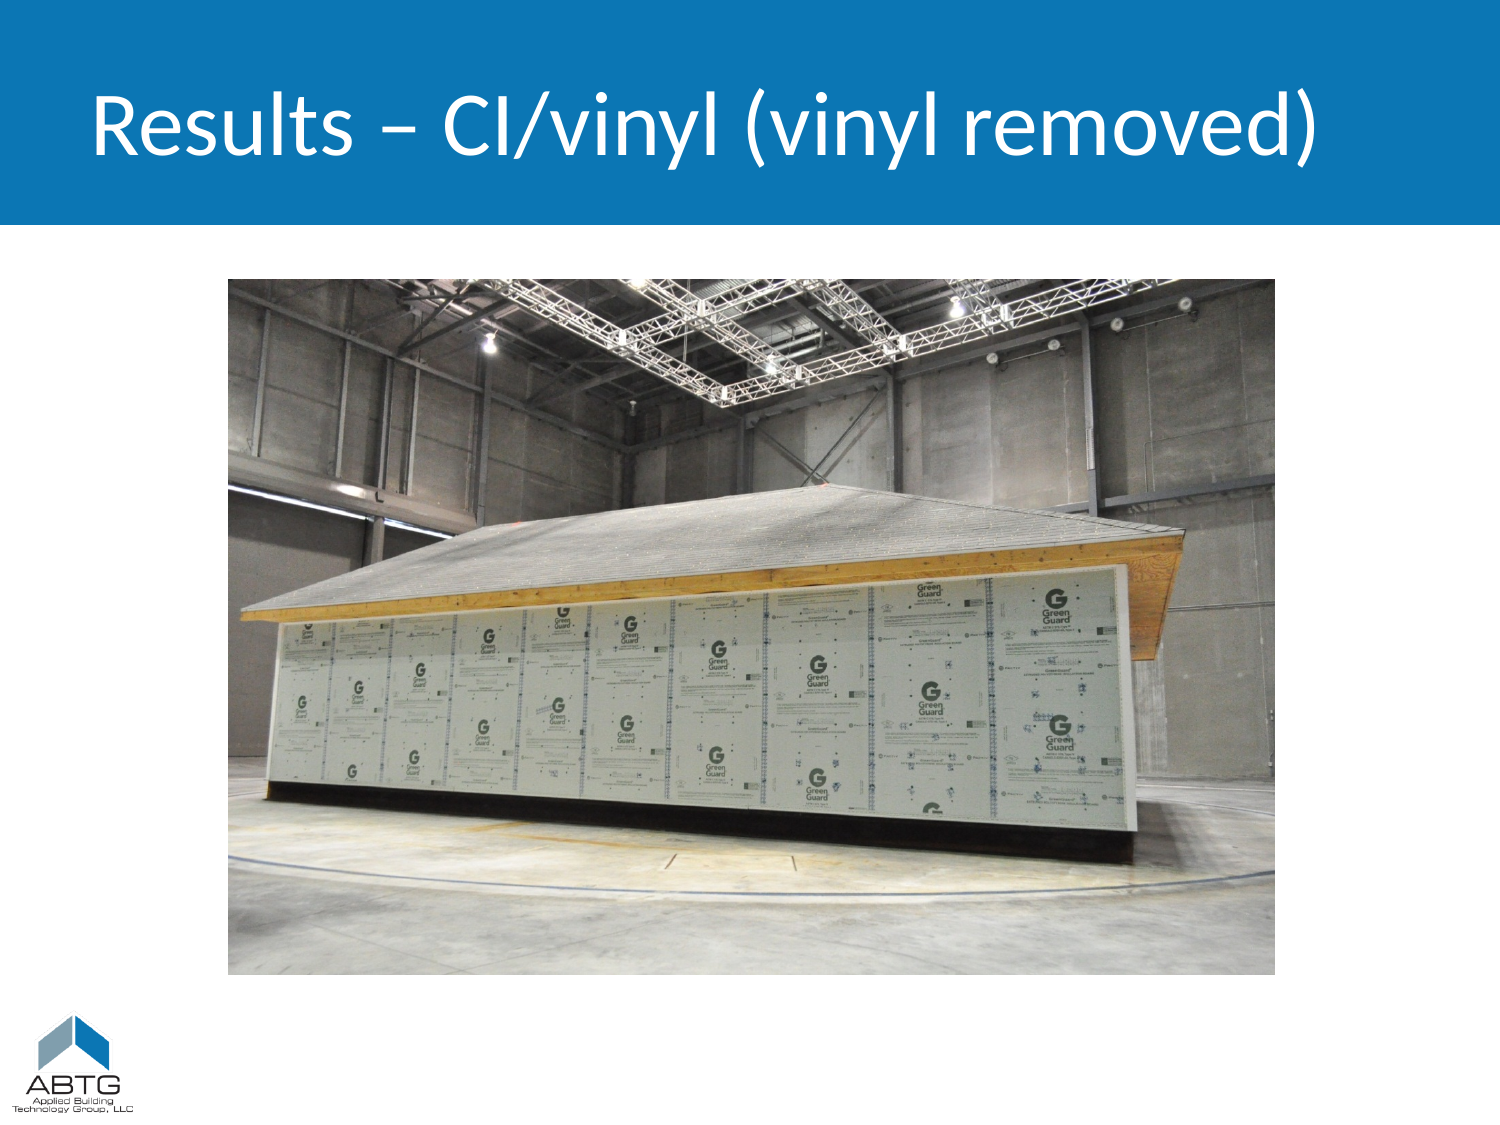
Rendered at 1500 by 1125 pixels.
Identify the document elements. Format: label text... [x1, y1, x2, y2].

title Results – CI/vinyl (vinyl removed) [75, 24, 1425, 213]
picture [12, 1010, 133, 1113]
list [228, 279, 1276, 976]
